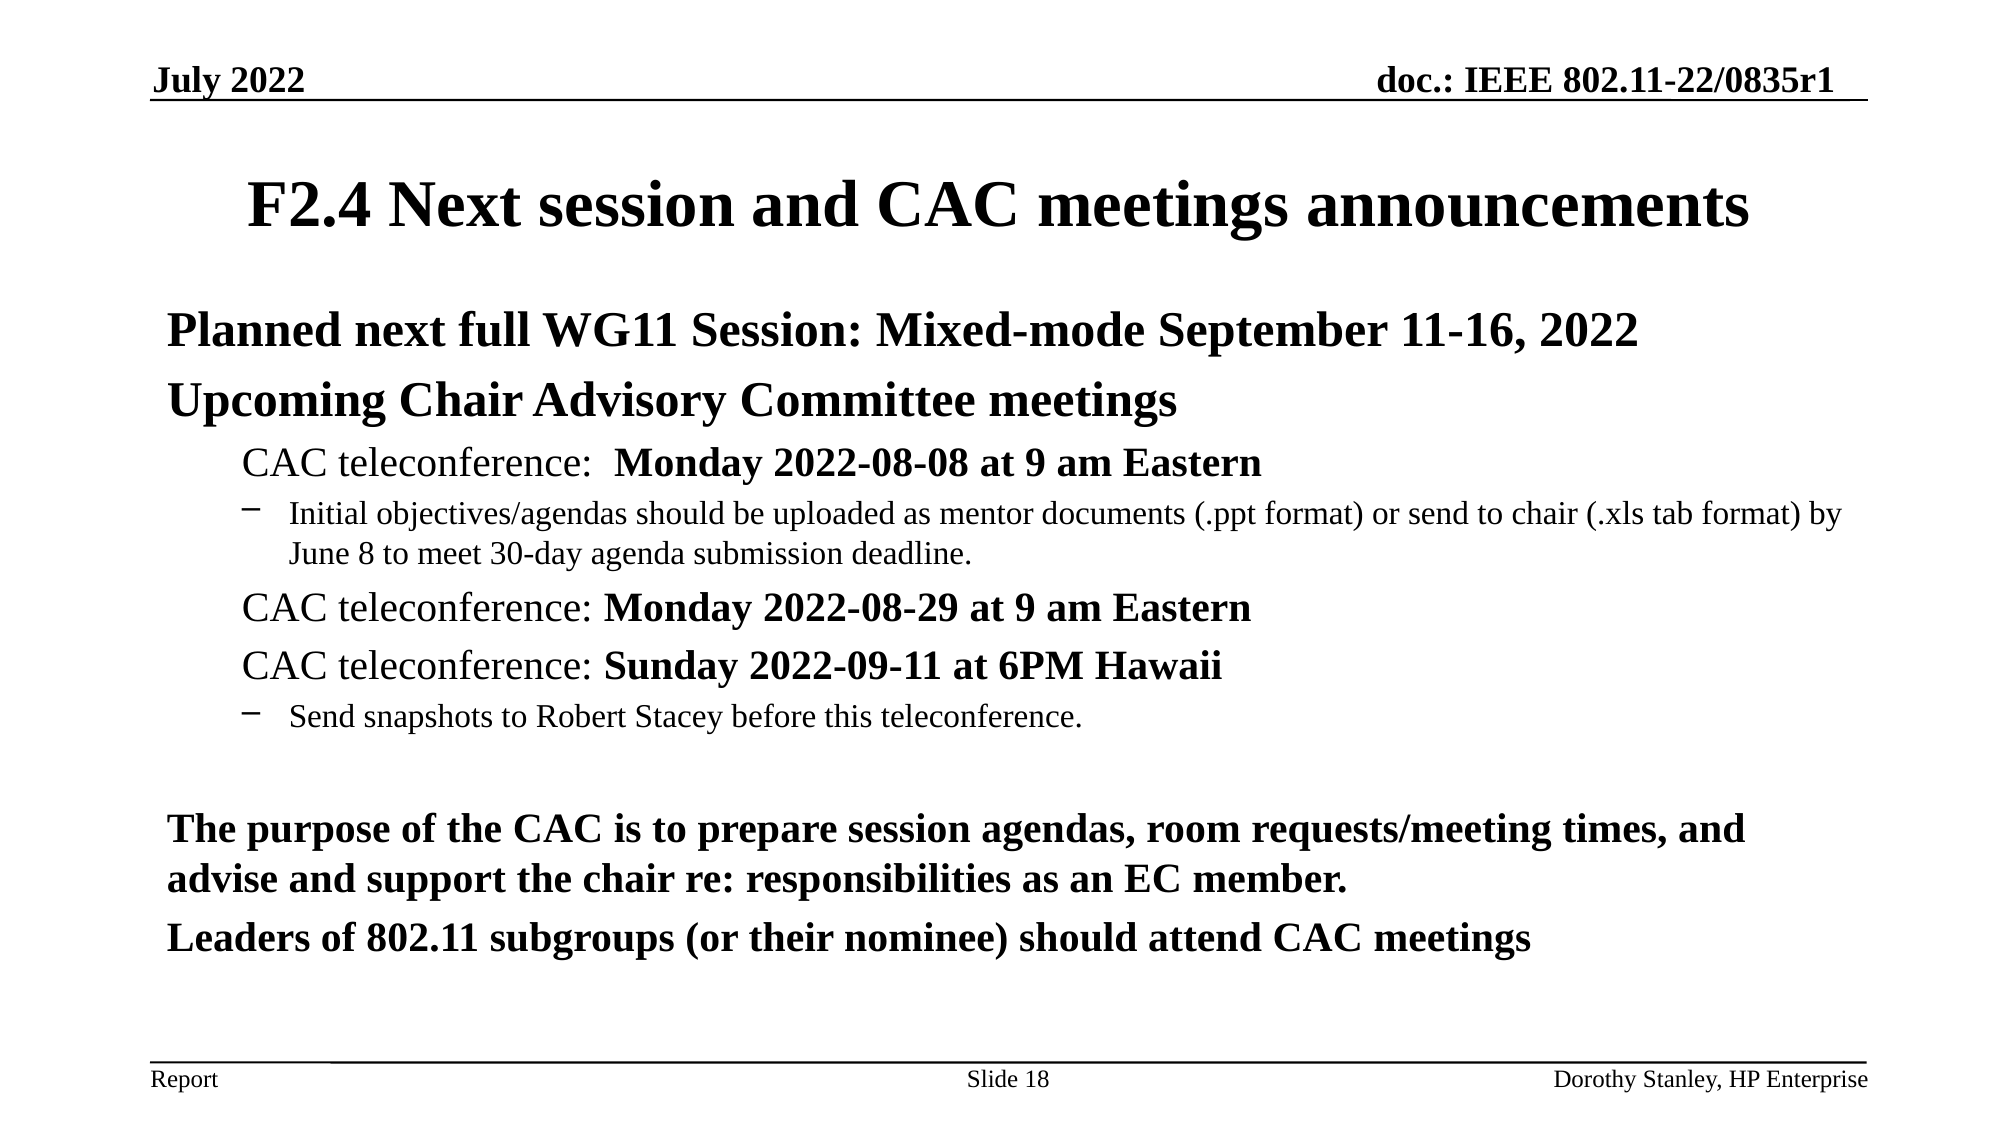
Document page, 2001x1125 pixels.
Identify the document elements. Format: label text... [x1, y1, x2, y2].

slide_number Slide 18 [964, 1061, 1053, 1093]
list Planned next full WG11 Session: Mixed-mode September 11-16, 2022 Upcoming Chair Advisory Committee meetings CAC teleconference: Monday 2022-08-08 at 9 am Eastern Initial objectives/agendas should be uploaded as mentor documents (.ppt format) or send to chair (.xls tab format) by June 8 to meet 30-day agenda submission deadline. CAC teleconference: Monday 2022-08-29 at 9 am Eastern CAC teleconference: Sunday 2022-09-11 at 6PM Hawaii Send snapshots to Robert Stacey before this teleconference. The purpose of the CAC is to prepare session agendas, room requests/meeting times, and advise and support the chair re: responsibilities as an EC member. Leaders of 802.11 subgroups (or their nominee) should attend CAC meetings [151, 288, 1869, 1063]
title F2.4 Next session and CAC meetings announcements [150, 112, 1850, 288]
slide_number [152, 54, 312, 101]
footer Dorothy Stanley, HP Enterprise [1513, 1061, 1869, 1093]
